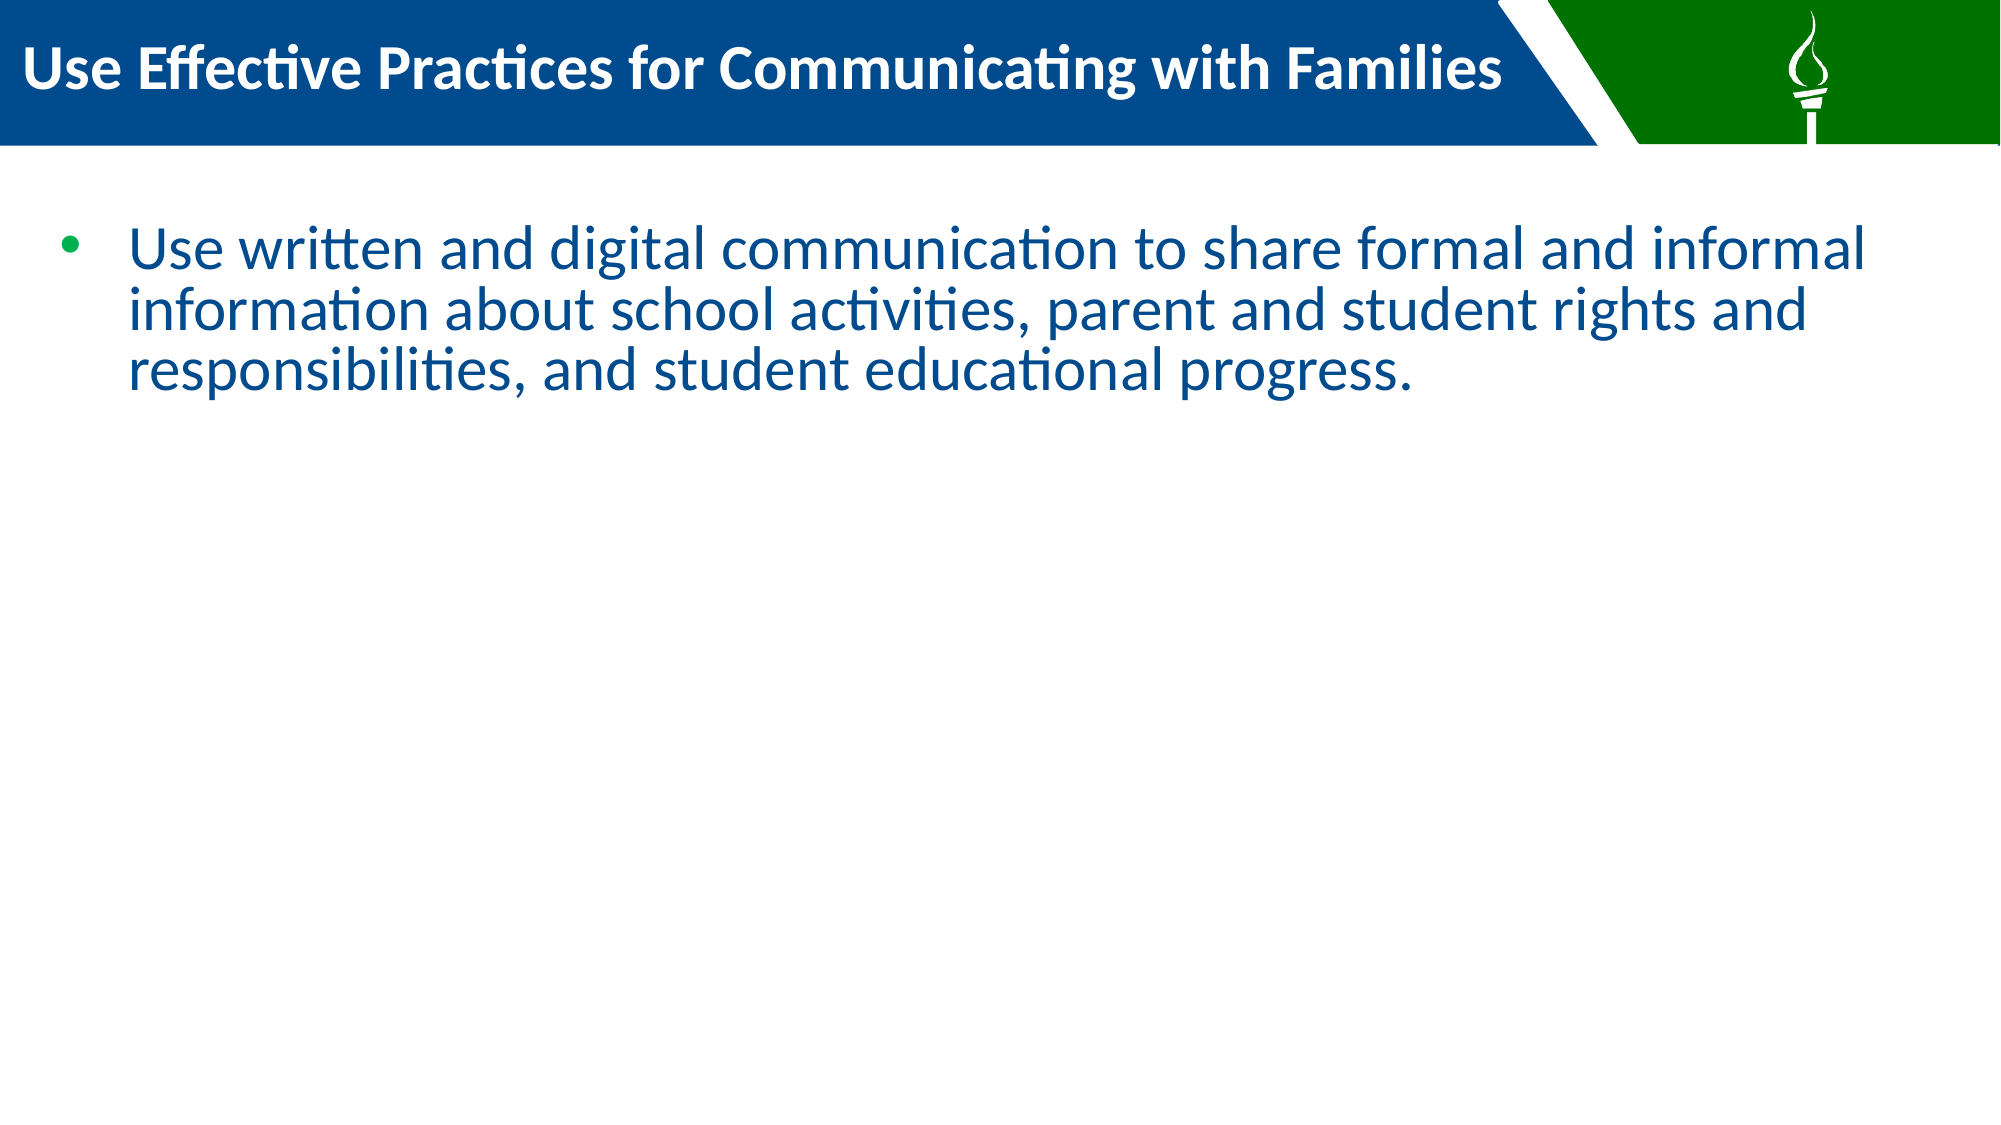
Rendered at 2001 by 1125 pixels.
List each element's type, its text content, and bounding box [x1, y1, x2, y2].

list Use written and digital communication to share formal and informal information about school activities, parent and student rights and responsibilities, and student educational progress. [33, 116, 1967, 967]
list Use Effective Practices for Communicating with Families [0, 15, 1555, 145]
picture [1783, 4, 1834, 116]
